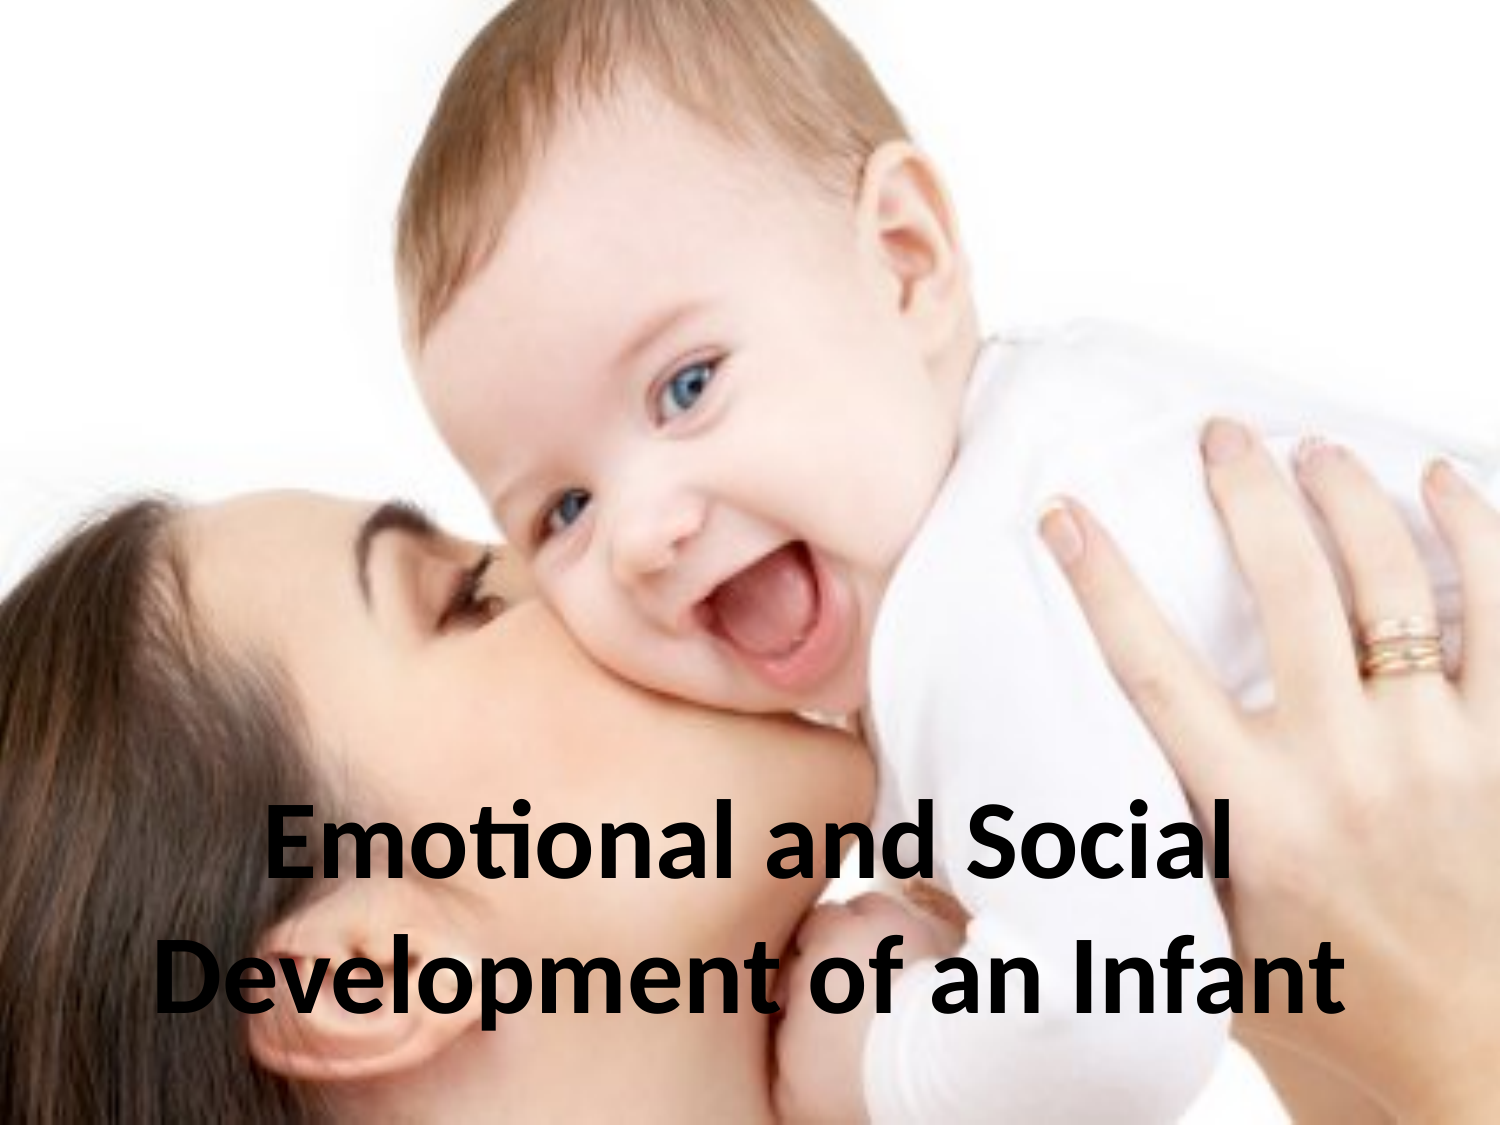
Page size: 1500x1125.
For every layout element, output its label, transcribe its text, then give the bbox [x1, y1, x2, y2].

picture [0, 0, 1500, 1125]
title Emotional and Social Development of an Infant [112, 699, 1388, 1104]
